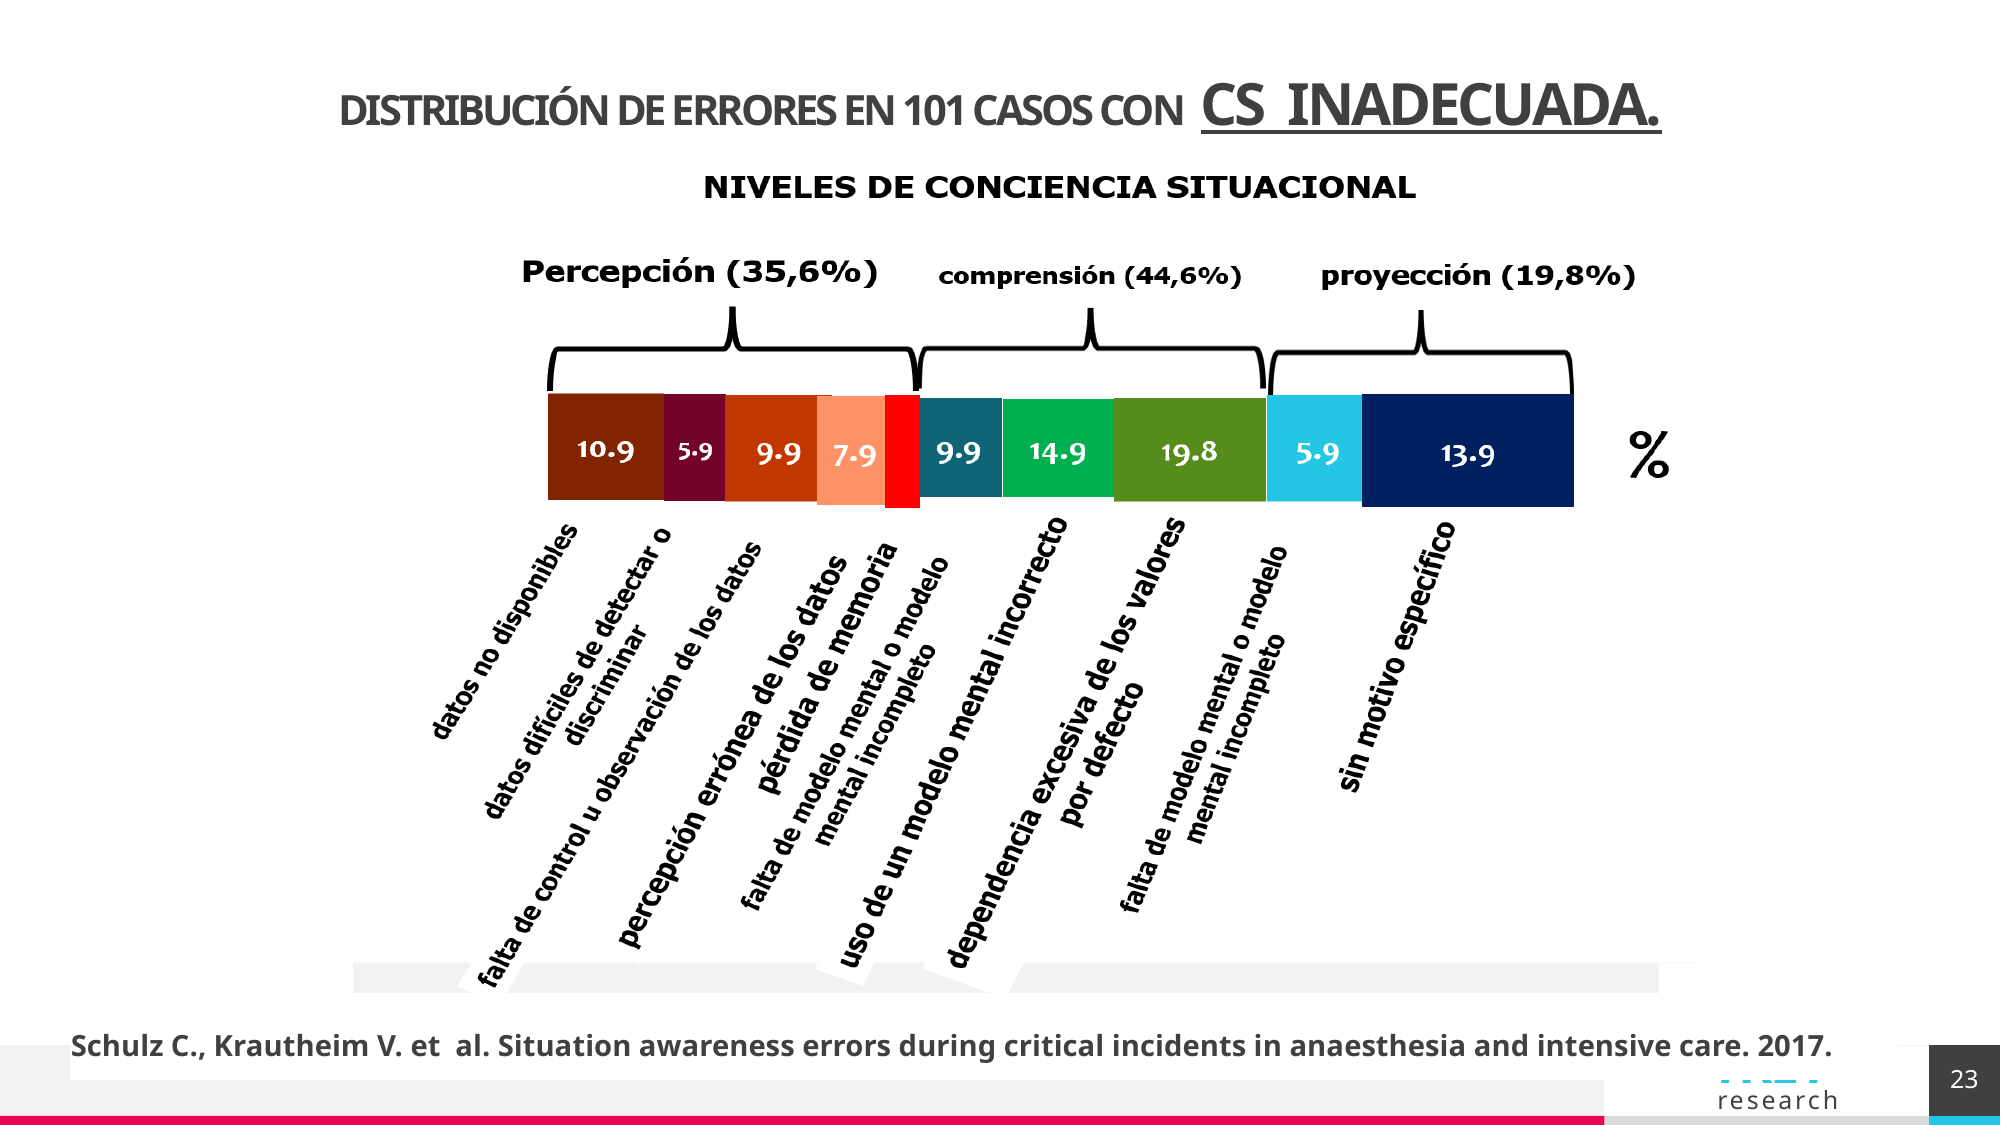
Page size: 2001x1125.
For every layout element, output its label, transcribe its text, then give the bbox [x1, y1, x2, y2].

slide_number 23 [1929, 1045, 2000, 1116]
title DISTRIBUCIÓN DE ERRORES EN 101 CASOS CON CS INADECUADA. [70, 70, 1930, 142]
picture [353, 157, 1695, 993]
footer Schulz C., Krautheim V. et al. Situation awareness errors during critical incidents in anaesthesia and intensive care. 2017. [70, 1009, 1899, 1080]
